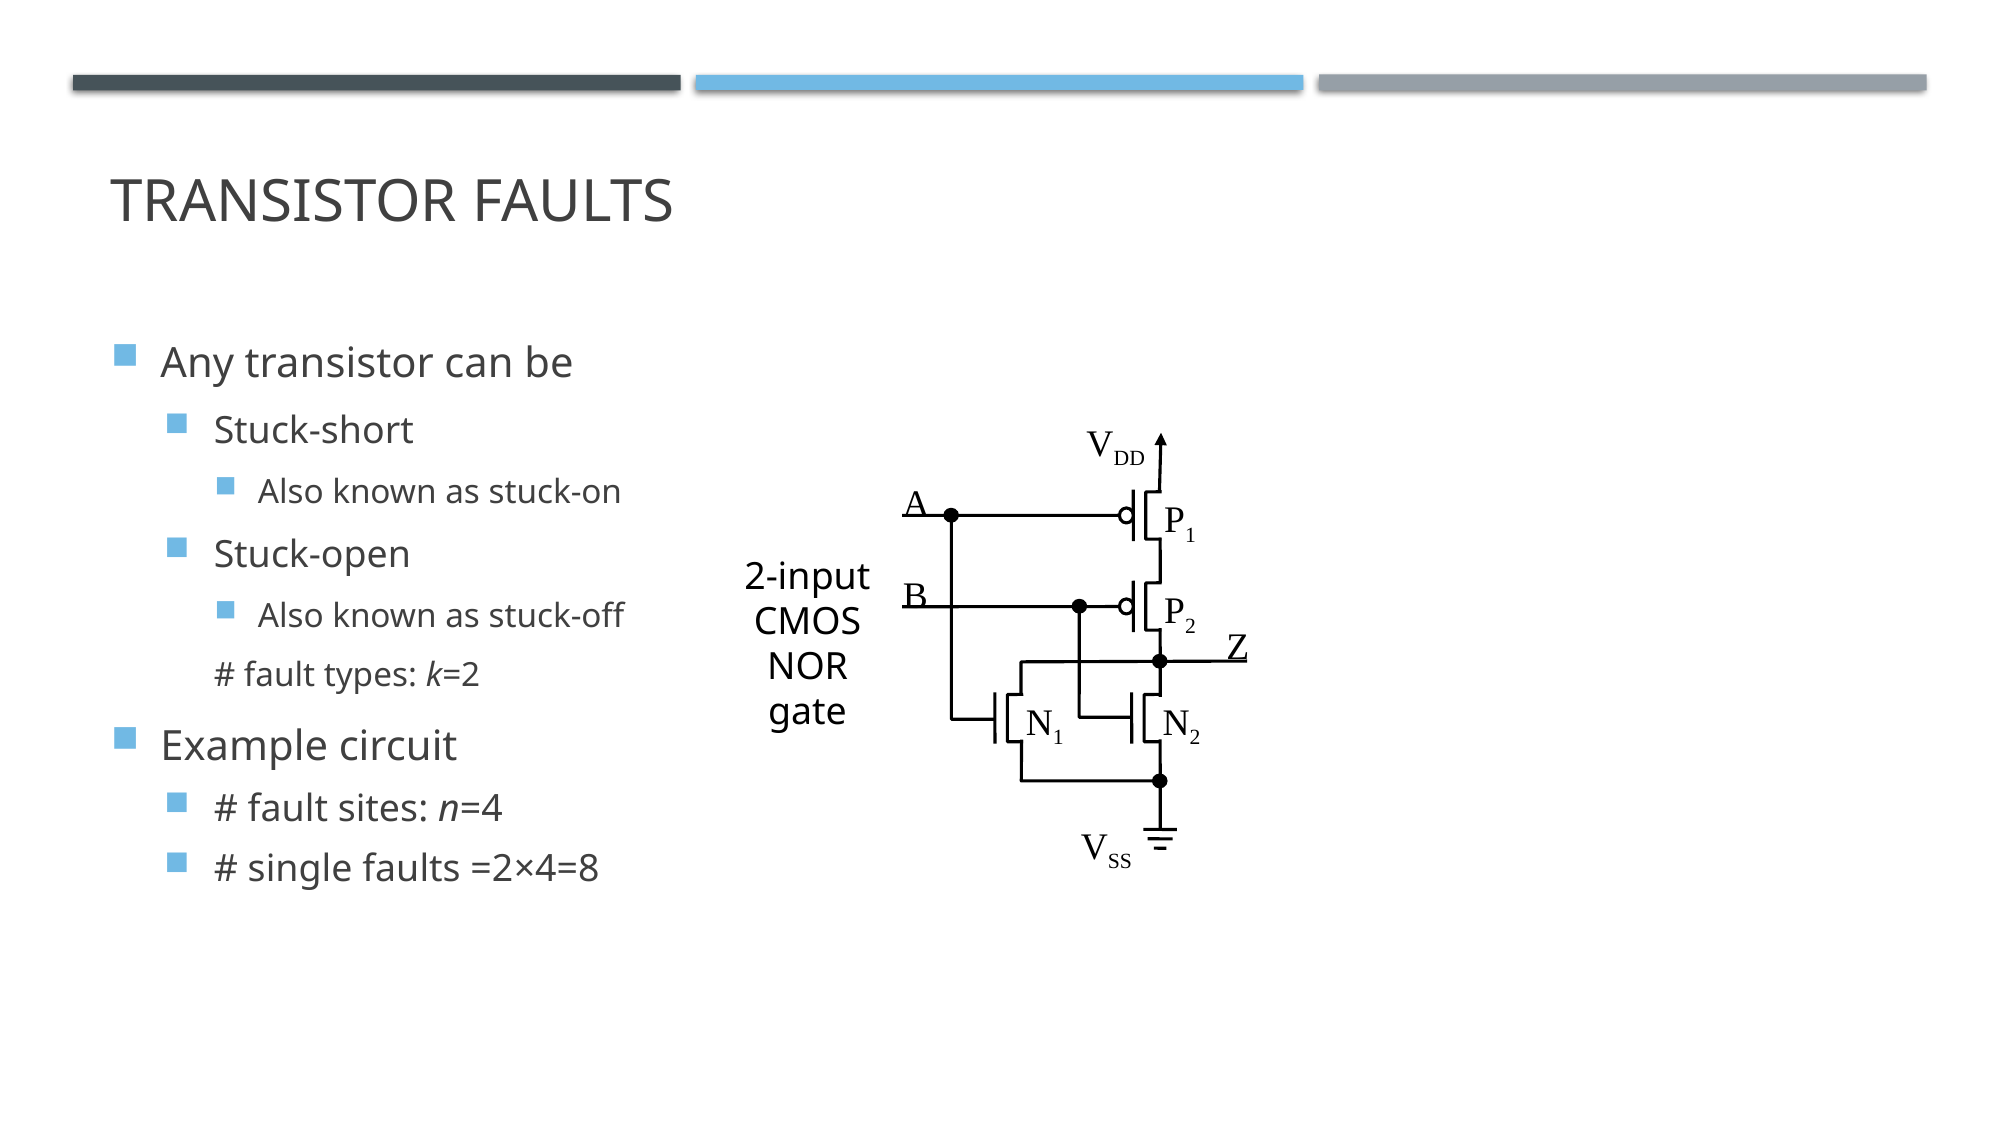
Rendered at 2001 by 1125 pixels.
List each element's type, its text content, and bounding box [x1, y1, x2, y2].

list Any transistor can be Stuck-short Also known as stuck-on Stuck-open Also known as stuck-off # fault types: k=2 Example circuit # fault sites: n=4 # single faults =2×4=8 [95, 323, 1905, 981]
title Transistor Faults [95, 115, 1905, 311]
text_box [901, 416, 1261, 864]
